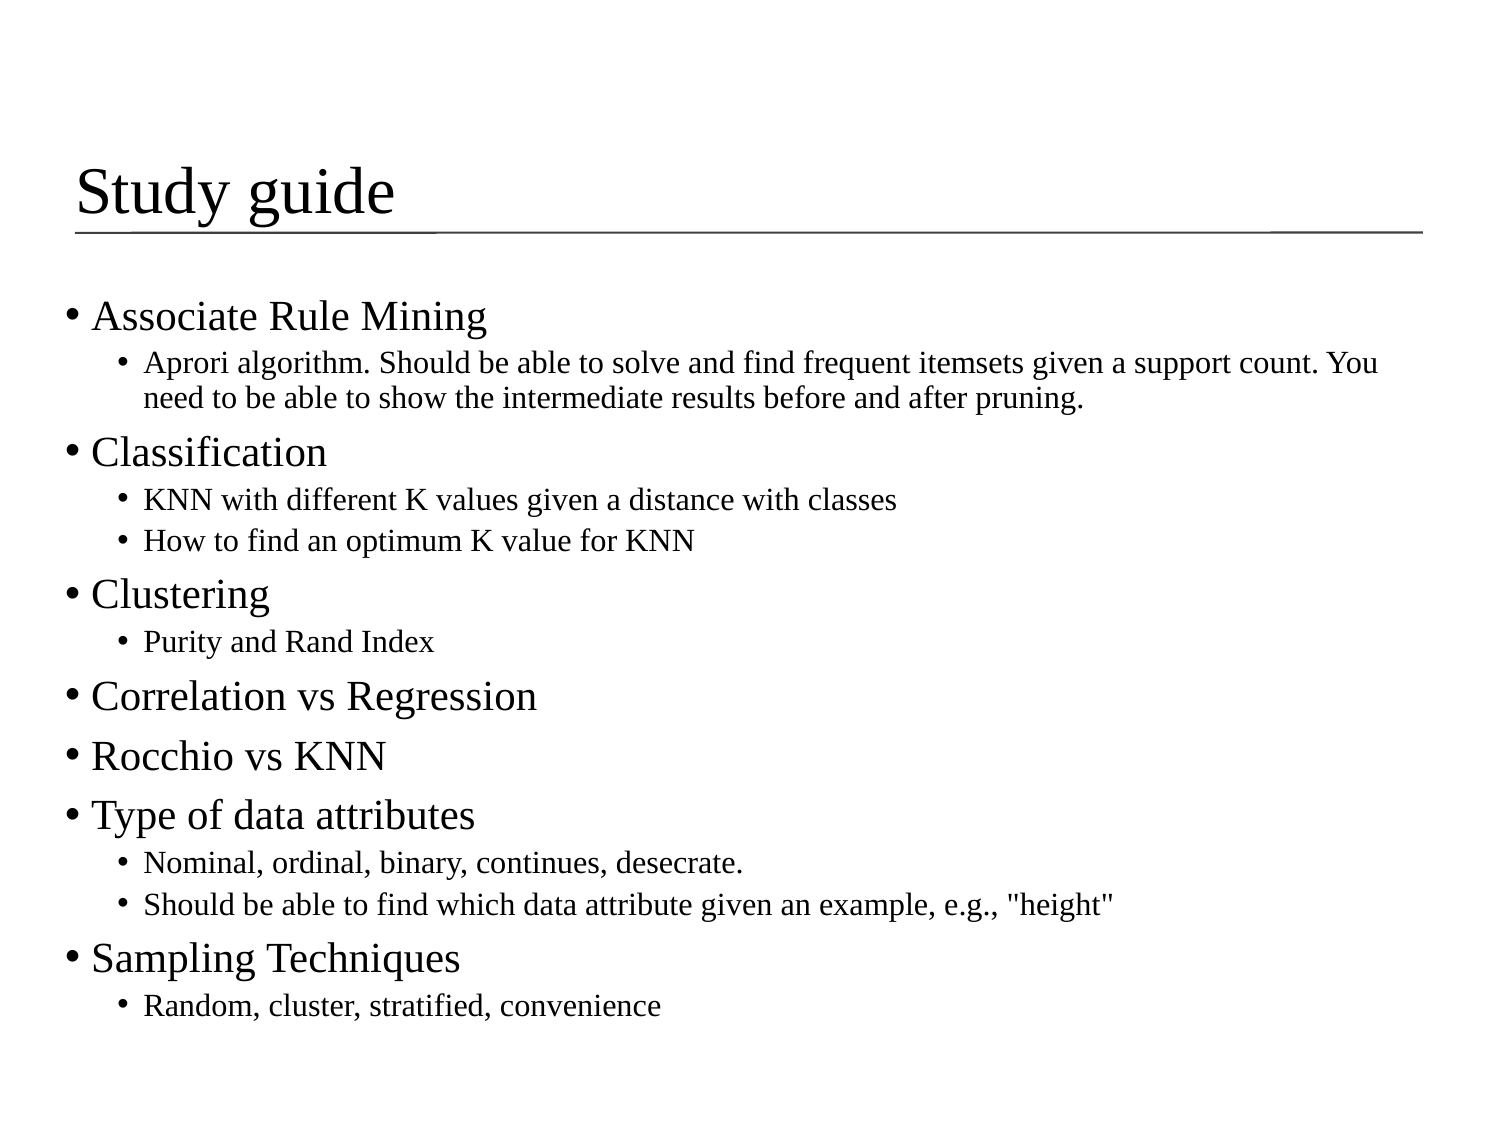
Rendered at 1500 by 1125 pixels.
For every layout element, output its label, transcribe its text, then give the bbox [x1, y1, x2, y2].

title Study guide [60, 144, 1373, 239]
list Associate Rule Mining Aprori algorithm. Should be able to solve and find frequent itemsets given a support count. You need to be able to show the intermediate results before and after pruning. Classification KNN with different K values given a distance with classes How to find an optimum K value for KNN Clustering Purity and Rand Index Correlation vs Regression Rocchio vs KNN Type of data attributes Nominal, ordinal, binary, continues, desecrate. Should be able to find which data attribute given an example, e.g., "height" Sampling Techniques Random, cluster, stratified, convenience [50, 285, 1407, 1037]
